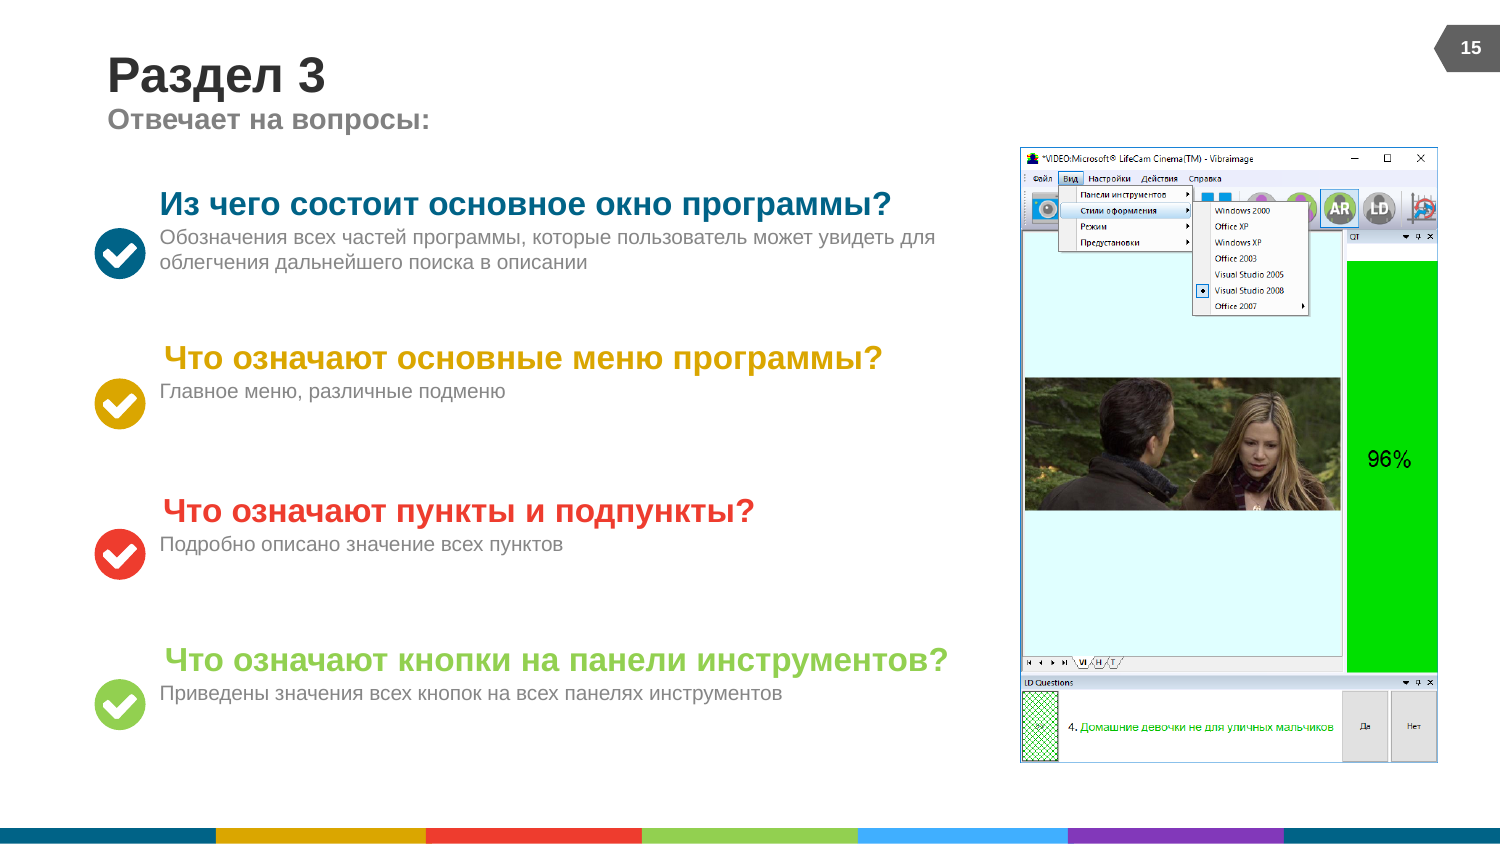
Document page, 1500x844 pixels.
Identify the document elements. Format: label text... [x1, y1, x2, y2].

text_box [94, 679, 146, 731]
slide_number 15 [1439, 24, 1500, 70]
text_box [94, 228, 146, 280]
text_box [94, 378, 146, 430]
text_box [159, 336, 930, 404]
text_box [159, 182, 949, 275]
list Отвечает на вопросы: [107, 101, 783, 135]
picture [1019, 147, 1438, 763]
text_box [94, 528, 146, 580]
title Раздел 3 [107, 43, 1033, 102]
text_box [159, 637, 956, 706]
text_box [159, 488, 930, 556]
